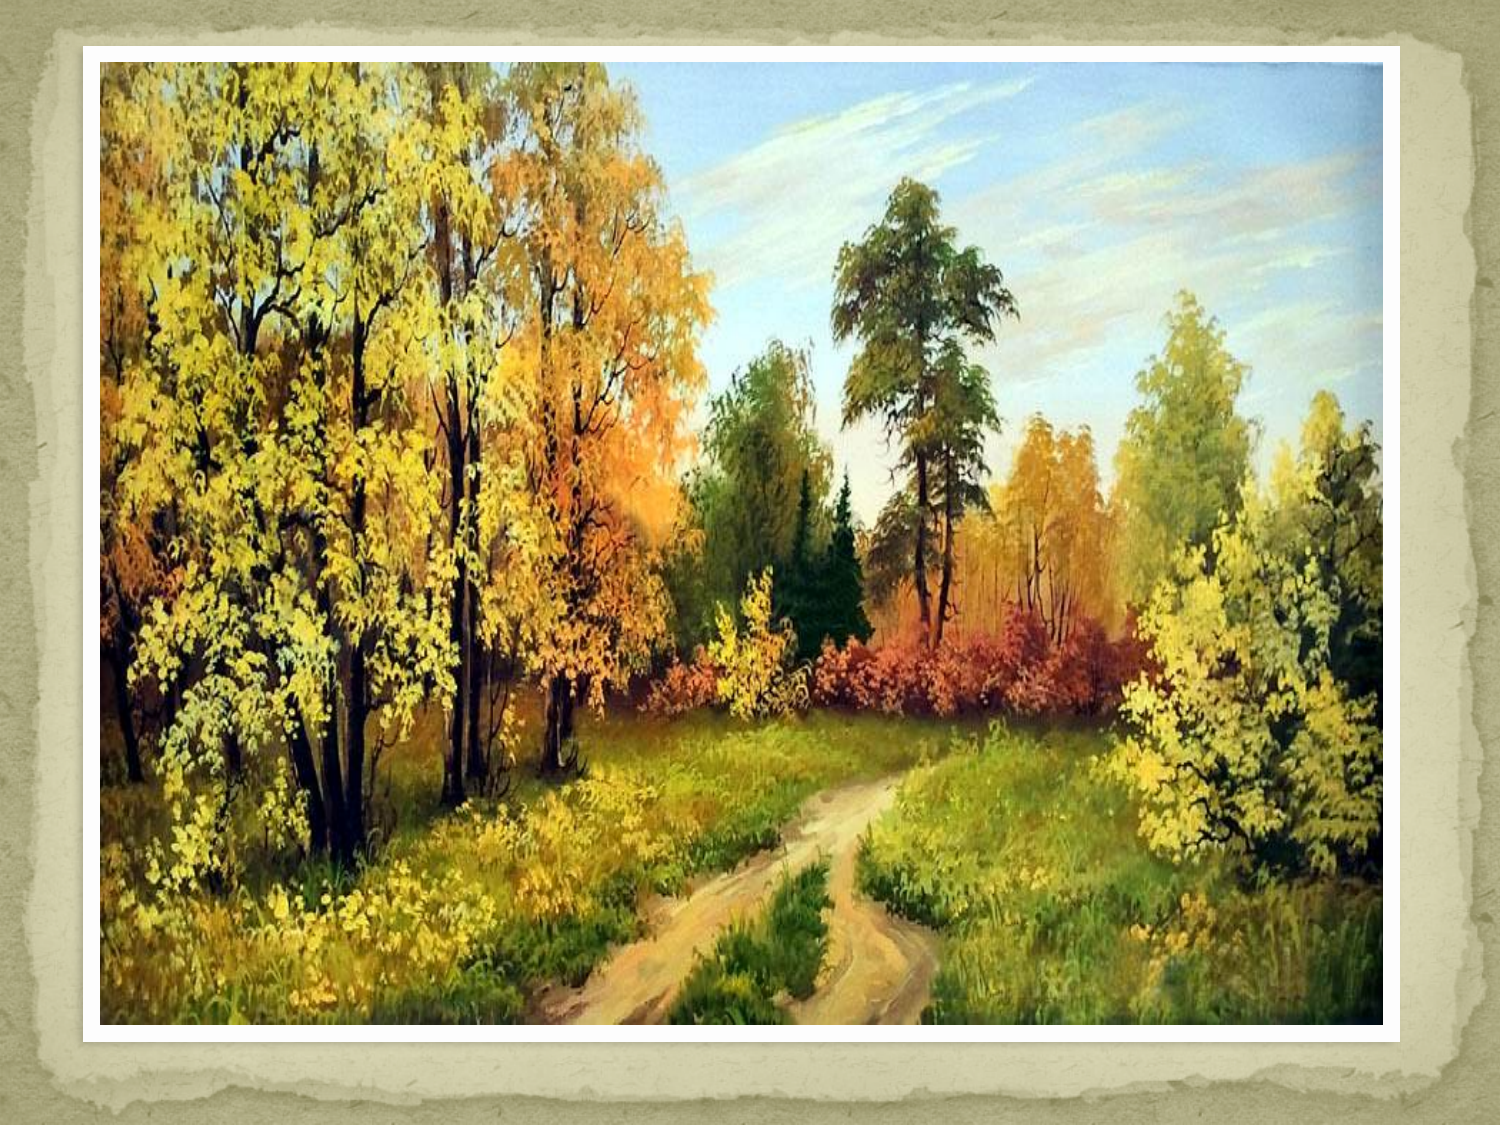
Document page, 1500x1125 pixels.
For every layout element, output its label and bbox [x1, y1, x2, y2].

picture [100, 62, 1383, 1025]
